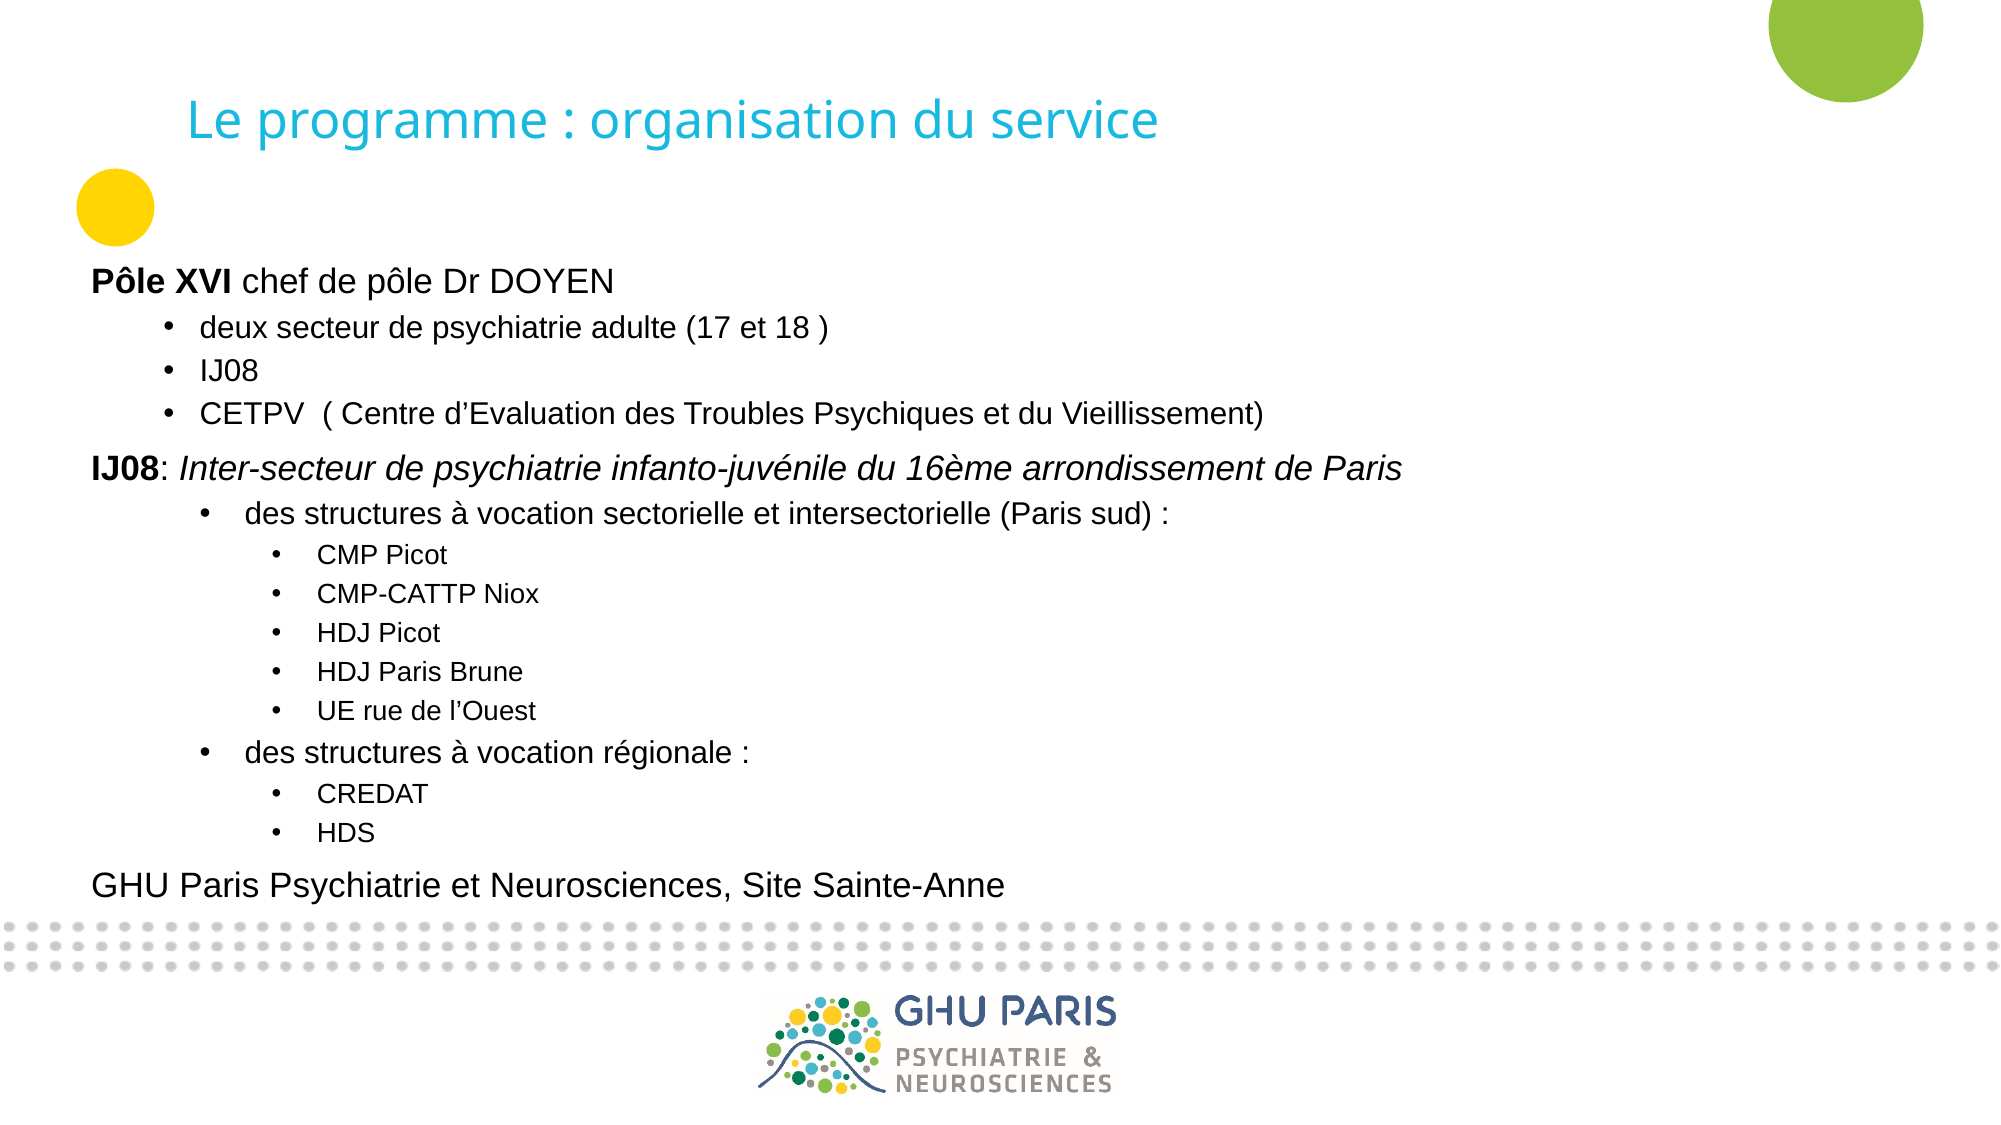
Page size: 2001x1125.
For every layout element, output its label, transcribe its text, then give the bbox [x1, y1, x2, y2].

list Pôle XVI chef de pôle Dr DOYEN deux secteur de psychiatrie adulte (17 et 18 ) IJ08 CETPV ( Centre d’Evaluation des Troubles Psychiques et du Vieillissement) IJ08: Inter-secteur de psychiatrie infanto-juvénile du 16ème arrondissement de Paris des structures à vocation sectorielle et intersectorielle (Paris sud) : CMP Picot CMP-CATTP Niox HDJ Picot HDJ Paris Brune UE rue de l’Ouest des structures à vocation régionale : CREDAT HDS GHU Paris Psychiatrie et Neurosciences, Site Sainte-Anne [76, 256, 1952, 917]
title Le programme : organisation du service [171, 12, 1833, 230]
picture [758, 995, 1116, 1094]
picture [4, 921, 2000, 972]
